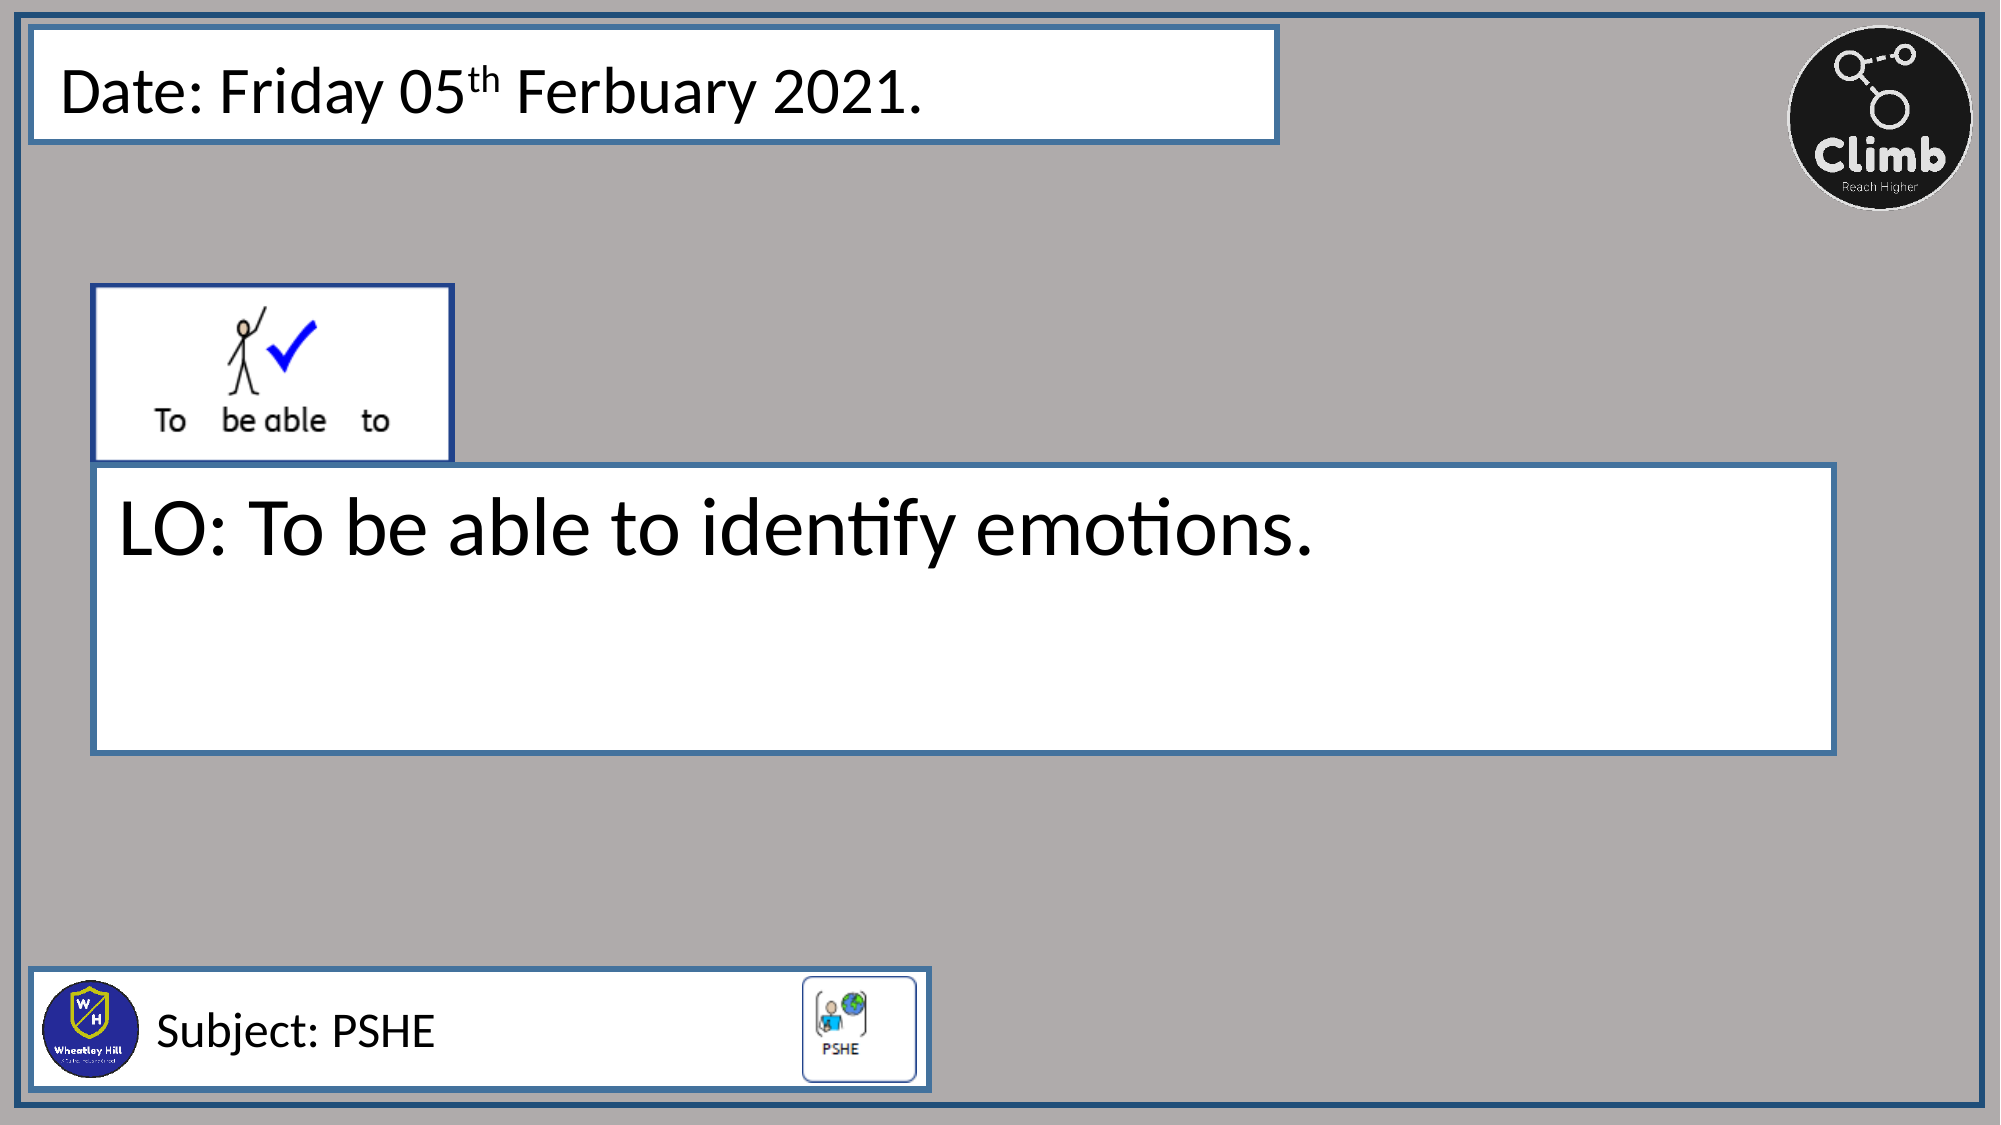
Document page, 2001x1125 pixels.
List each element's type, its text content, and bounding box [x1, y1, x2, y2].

text_box LO: To be able to identify emotions. [104, 464, 1816, 580]
text_box Subject: PSHE [142, 989, 802, 1065]
text_box [16, 14, 1983, 1106]
picture [1787, 25, 1973, 211]
text_box [92, 464, 1835, 754]
picture [90, 283, 455, 465]
picture [802, 976, 917, 1083]
picture [42, 980, 142, 1079]
text_box [30, 968, 930, 1091]
text_box Date: Friday 05th Ferbuary 2021. [45, 38, 1264, 134]
text_box [30, 26, 1278, 143]
